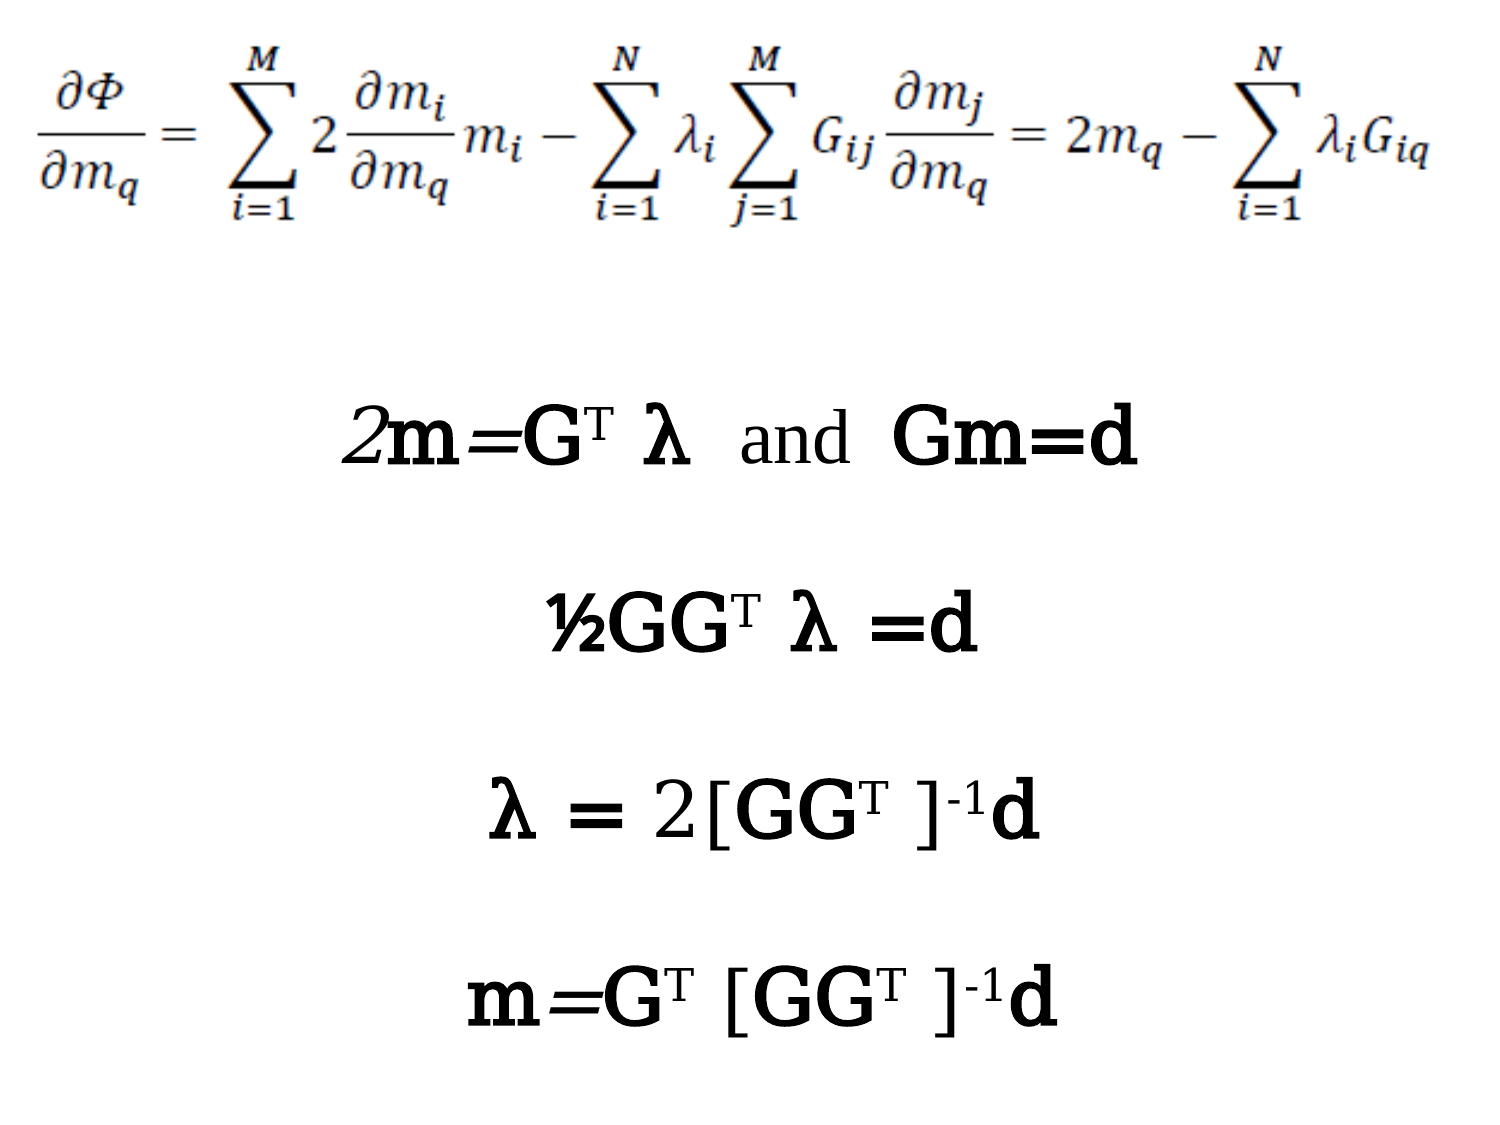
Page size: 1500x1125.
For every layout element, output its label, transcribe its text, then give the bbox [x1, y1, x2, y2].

title 2m=GT λ and Gm=d ½GGT λ =d λ = 2[GGT ]-1d m=GT [GGT ]-1d [0, 375, 1500, 1050]
picture [0, 0, 1477, 288]
